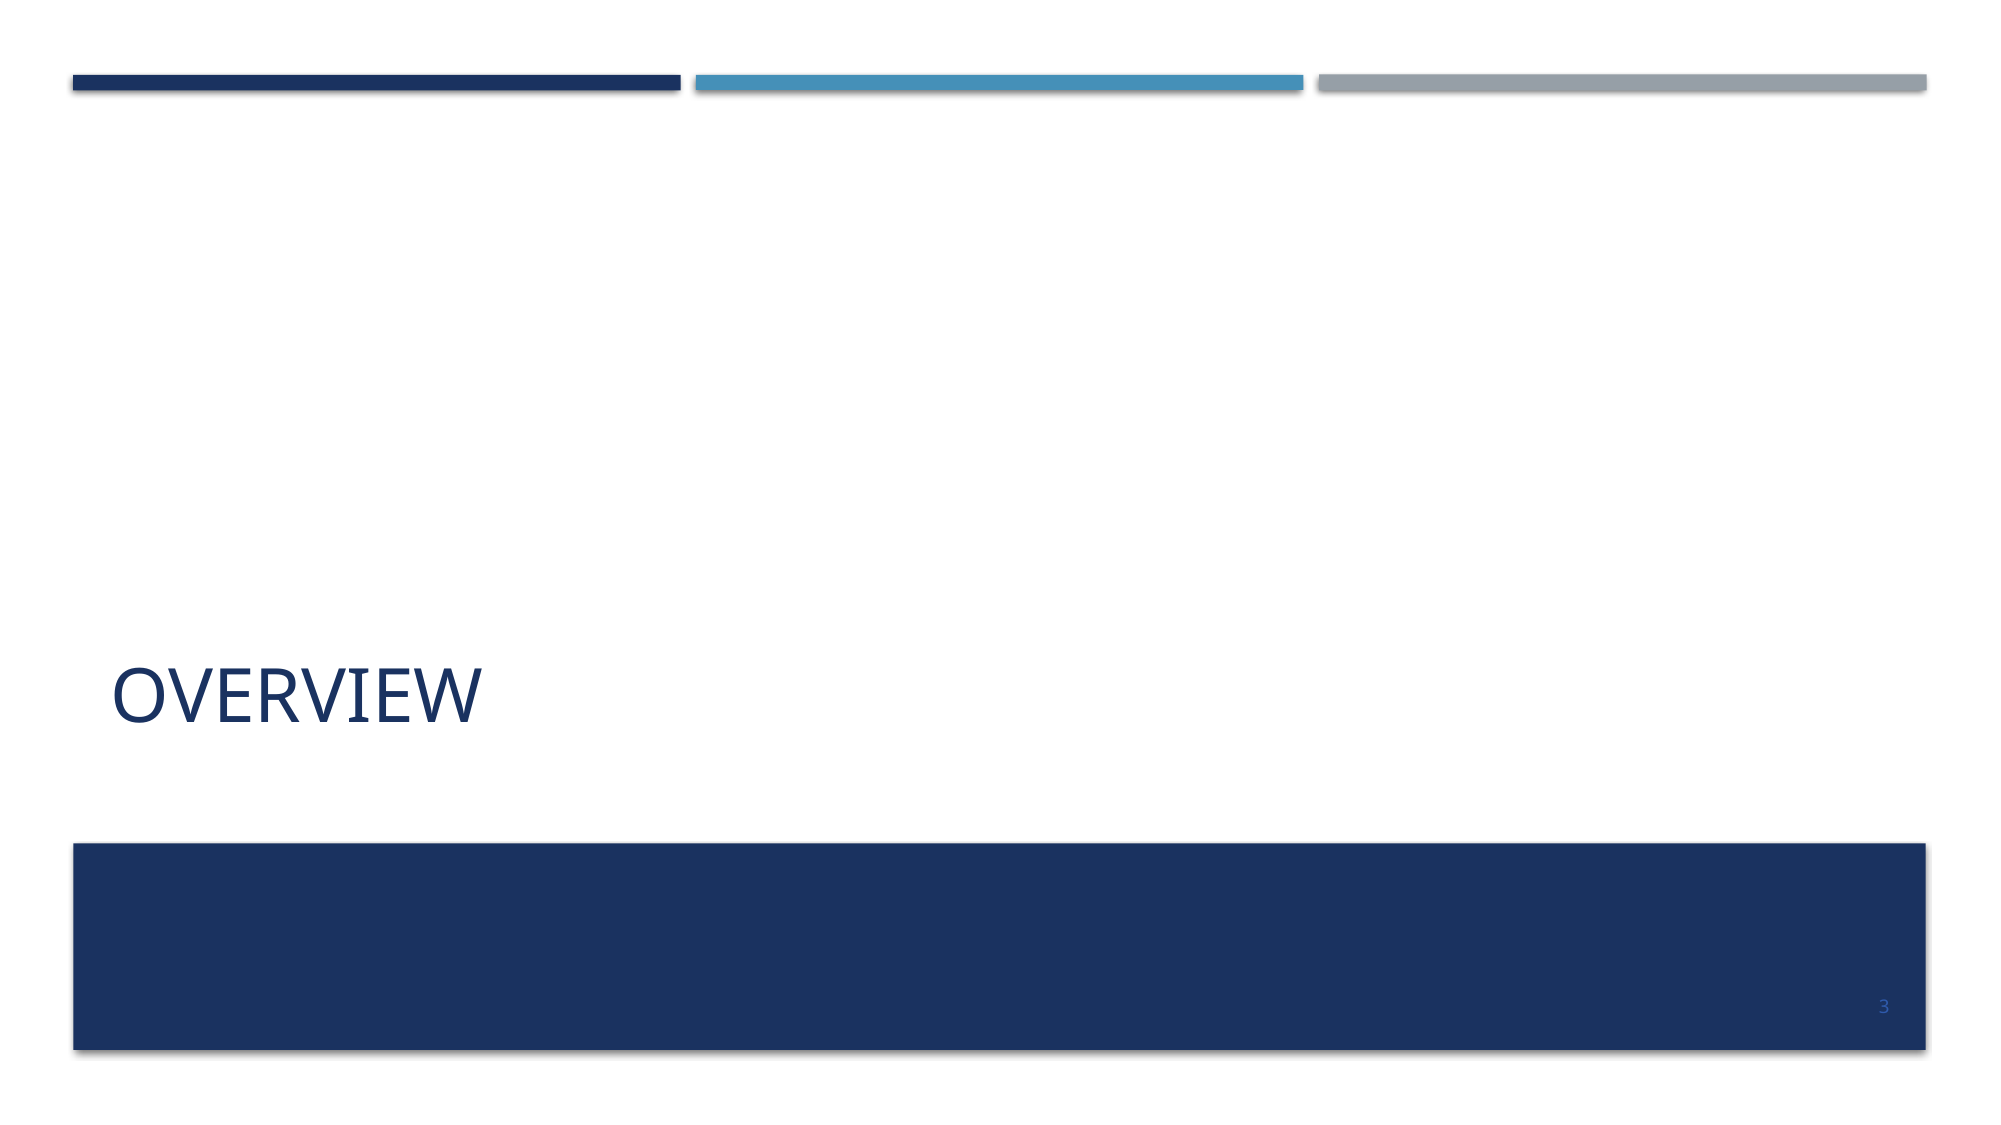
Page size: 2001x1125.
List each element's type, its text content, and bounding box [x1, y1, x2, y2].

title overview [95, 499, 1905, 745]
slide_number 3 [1732, 977, 1905, 1037]
